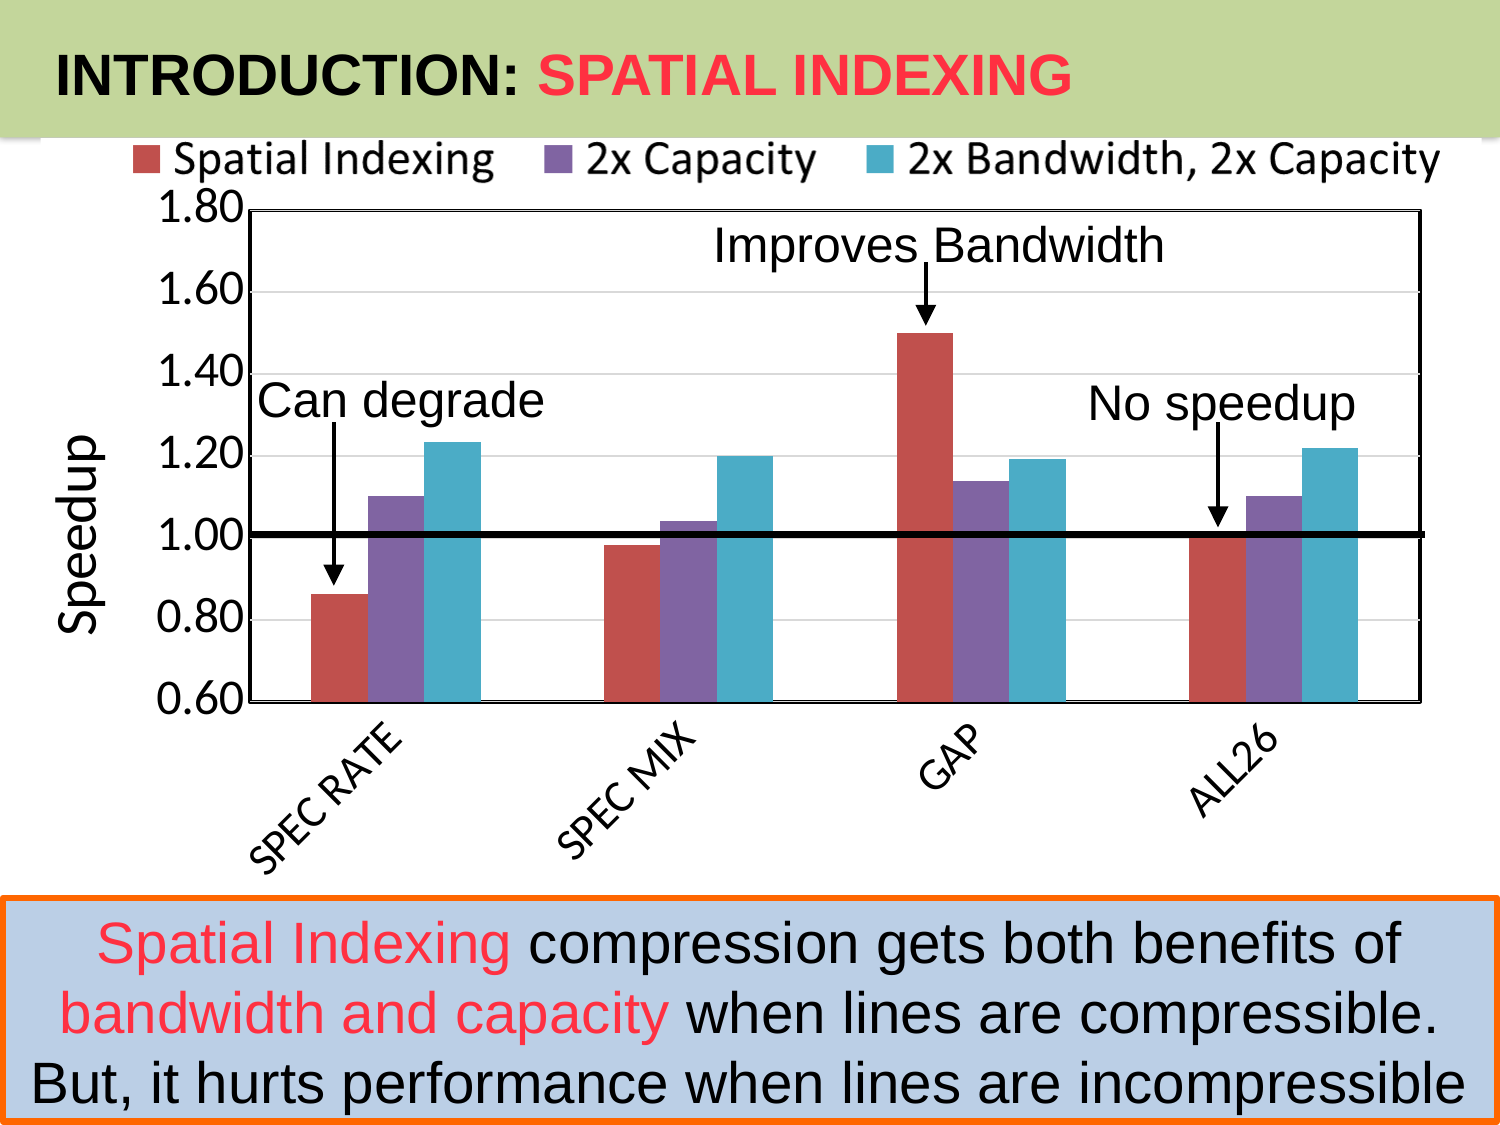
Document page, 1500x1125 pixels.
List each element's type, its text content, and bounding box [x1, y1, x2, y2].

title INTRODUCTION: SPATIAL Indexing [40, 32, 1416, 113]
text_box Spatial Indexing compression gets both benefits of bandwidth and capacity when lines are compressible. But, it hurts performance when lines are incompressible [2, 897, 1497, 1122]
picture [40, 137, 1482, 185]
chart [7, 170, 1450, 902]
